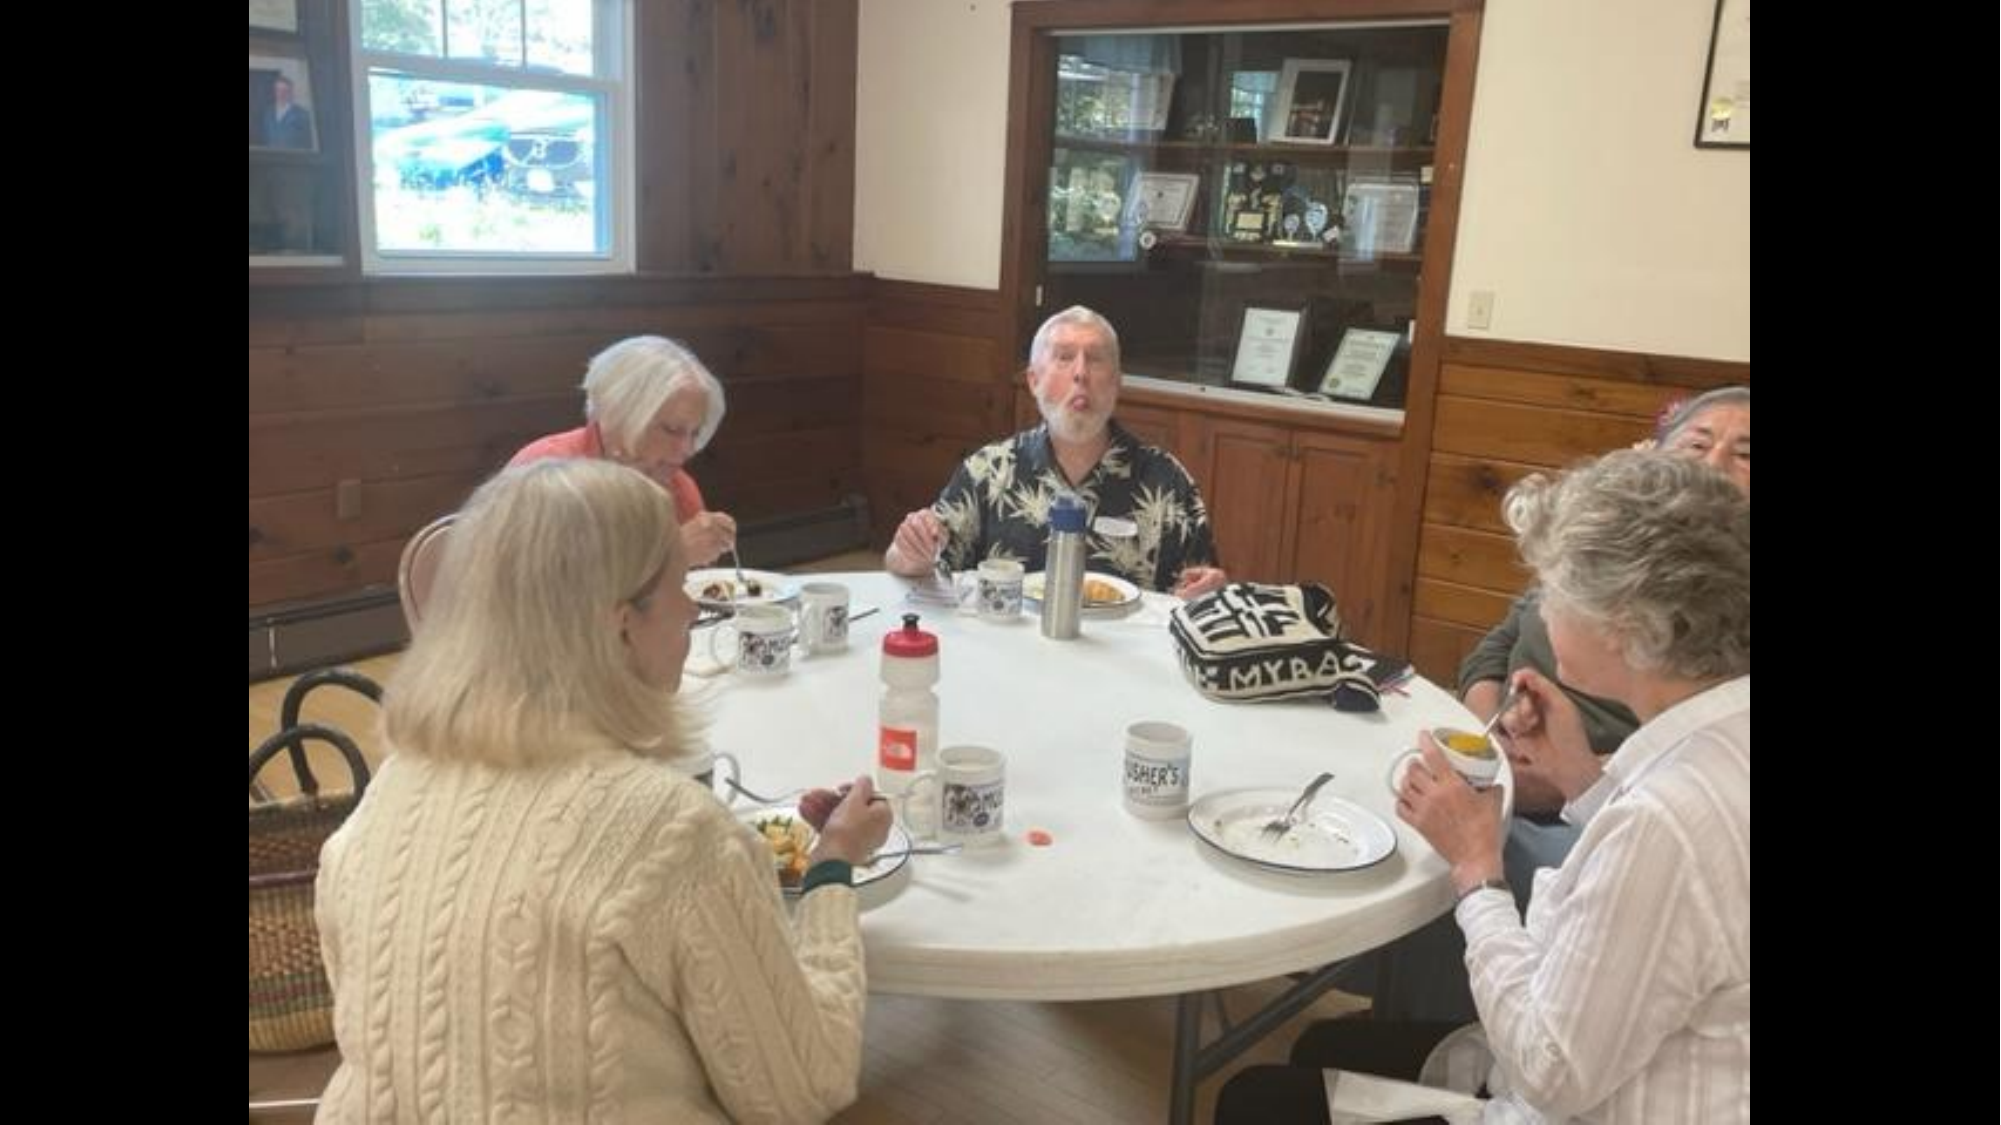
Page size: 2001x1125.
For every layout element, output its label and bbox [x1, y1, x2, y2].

picture [249, 0, 1750, 1125]
